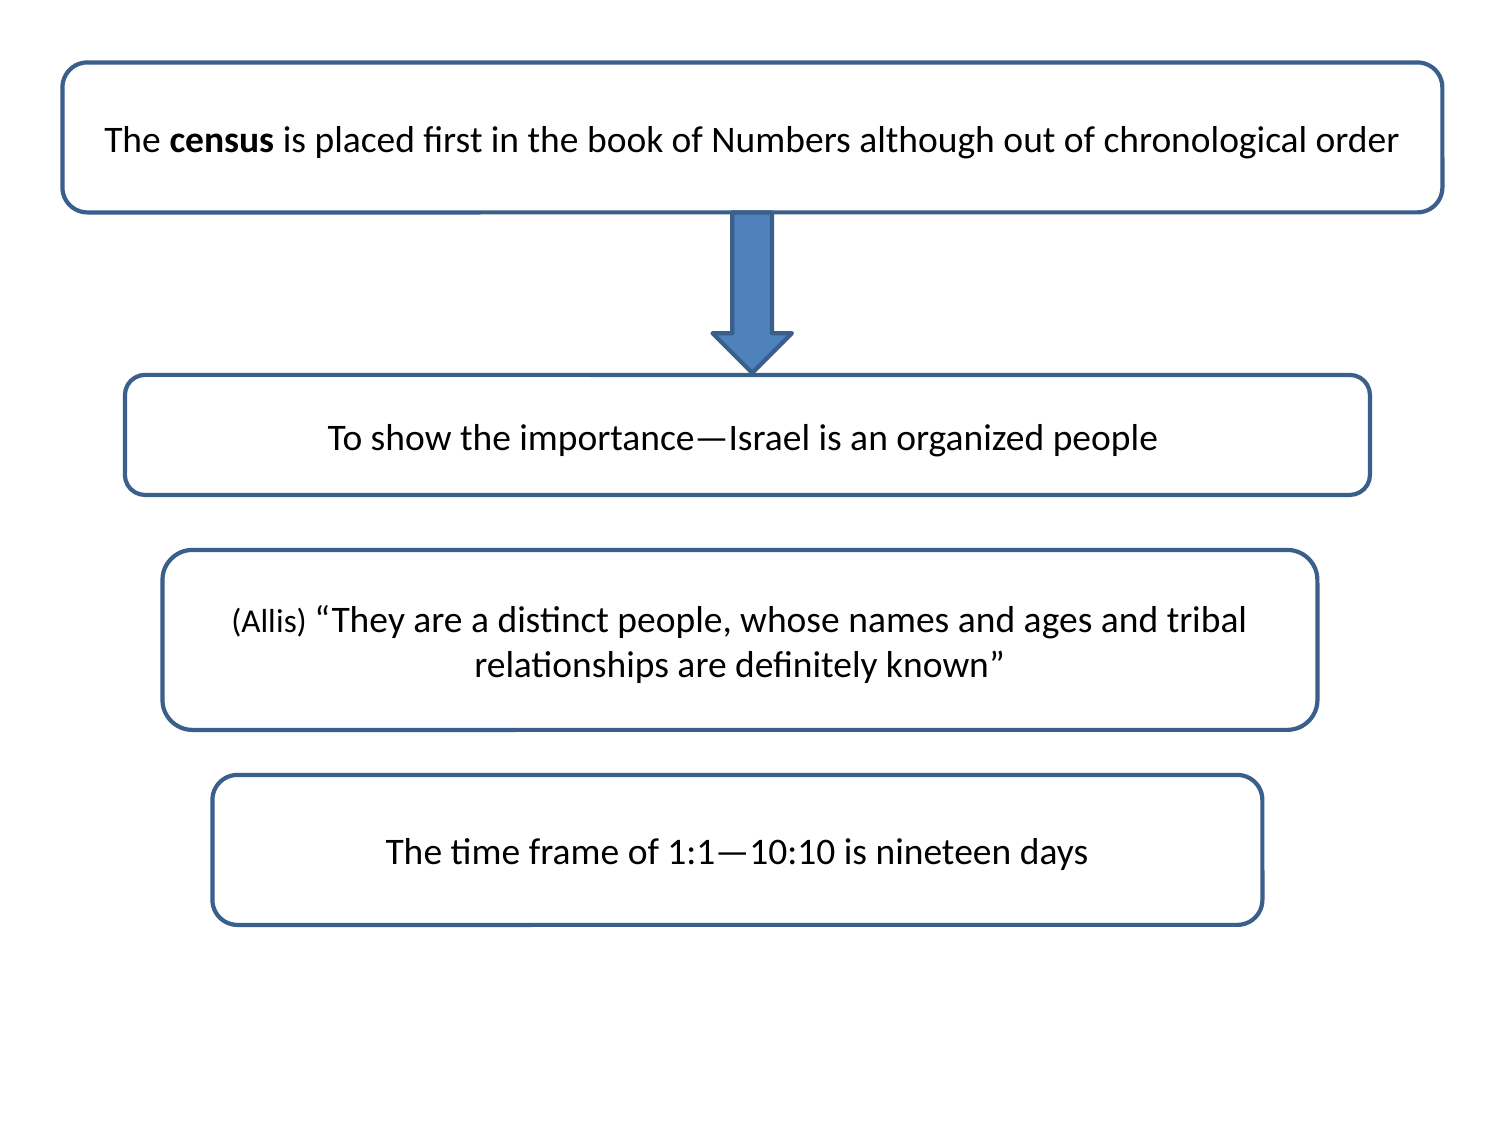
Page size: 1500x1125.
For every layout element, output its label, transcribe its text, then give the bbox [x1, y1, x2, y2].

text_box [710, 210, 794, 376]
text_box The time frame of 1:1—10:10 is nineteen days [210, 772, 1265, 928]
text_box To show the importance—Israel is an organized people [122, 372, 1373, 498]
text_box (Allis) “They are a distinct people, whose names and ages and tribal relationships are definitely known” [160, 547, 1320, 733]
text_box The census is placed first in the book of Numbers although out of chronological order [60, 60, 1445, 215]
